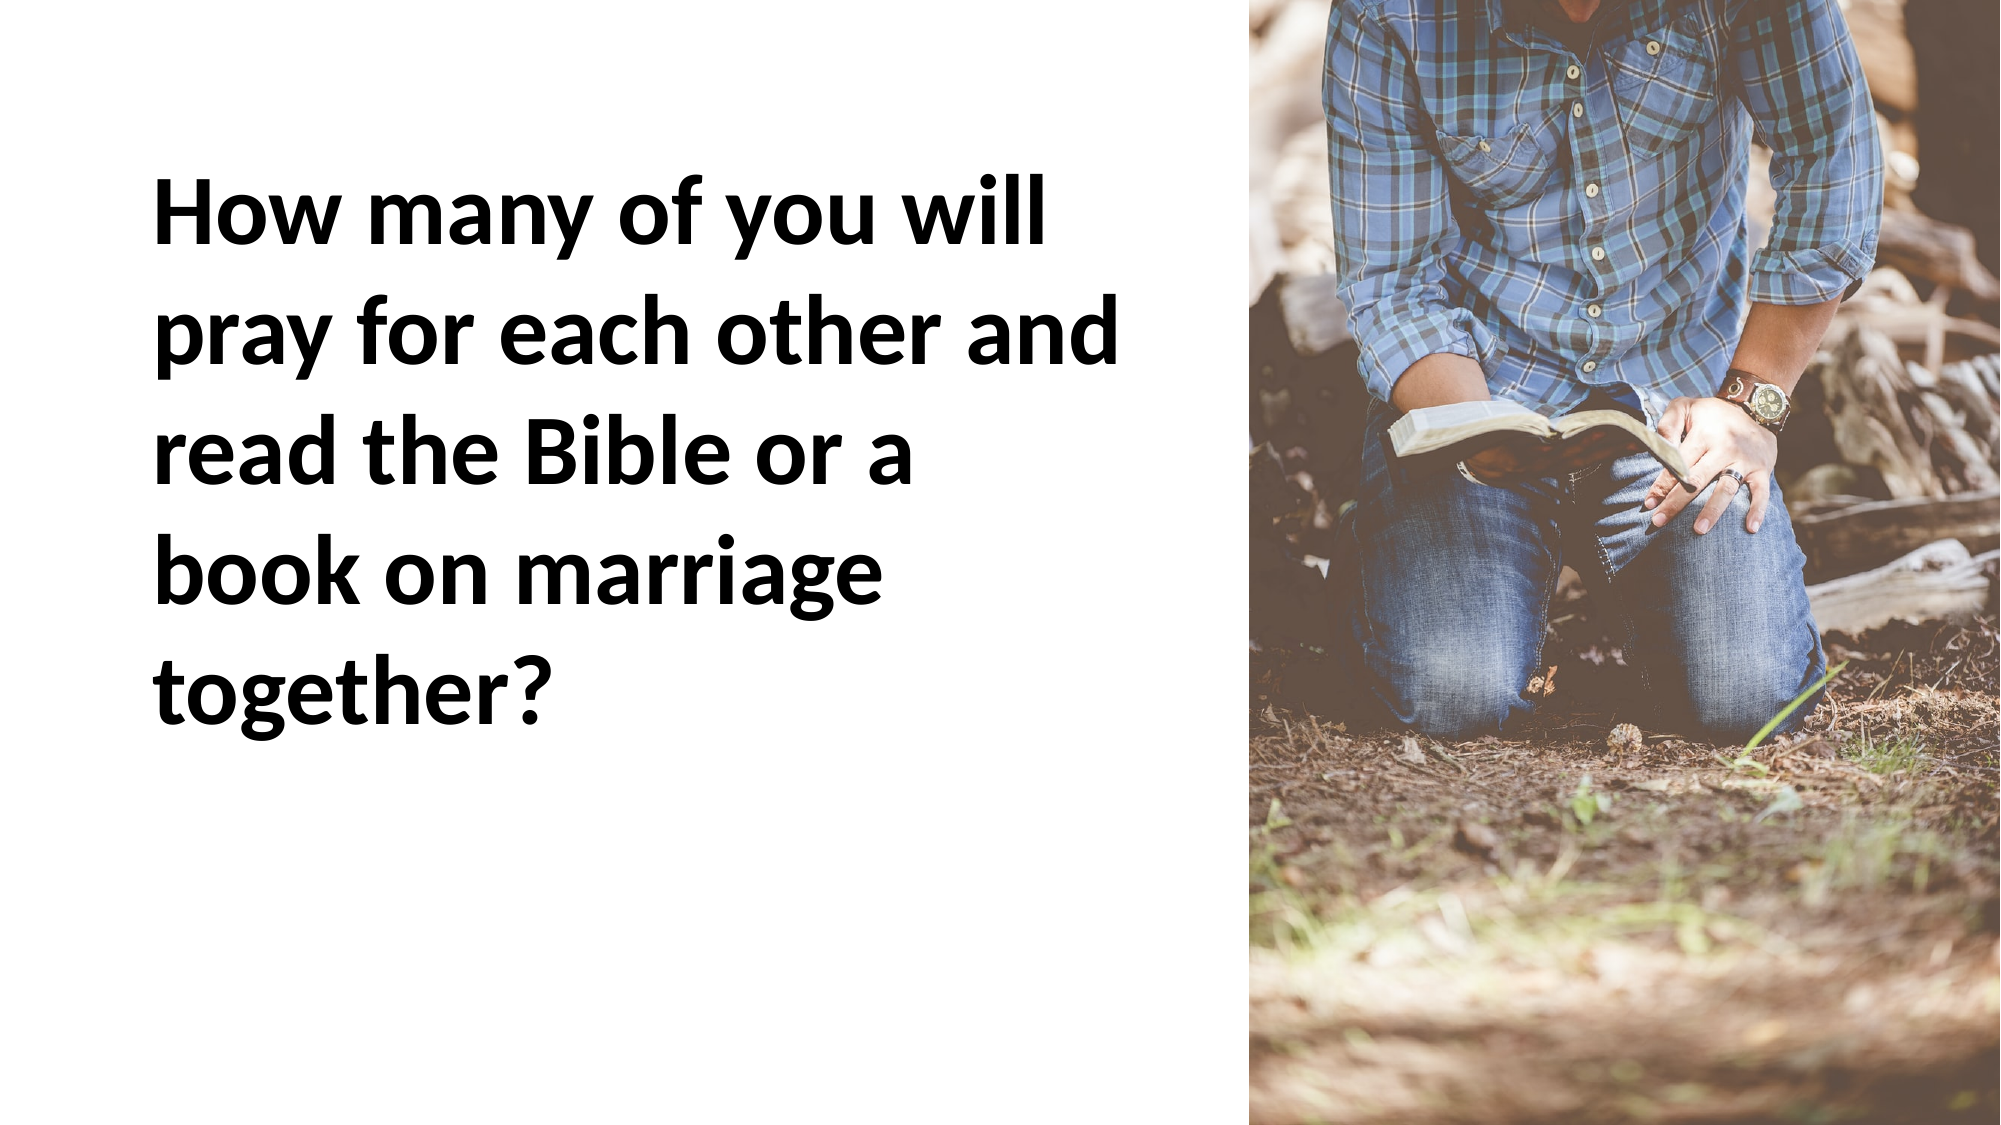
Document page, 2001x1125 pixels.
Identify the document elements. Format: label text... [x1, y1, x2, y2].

text_box How many of you will pray for each other and read the Bible or a book on marriage together? [137, 137, 1150, 872]
picture [1248, 0, 2000, 1125]
